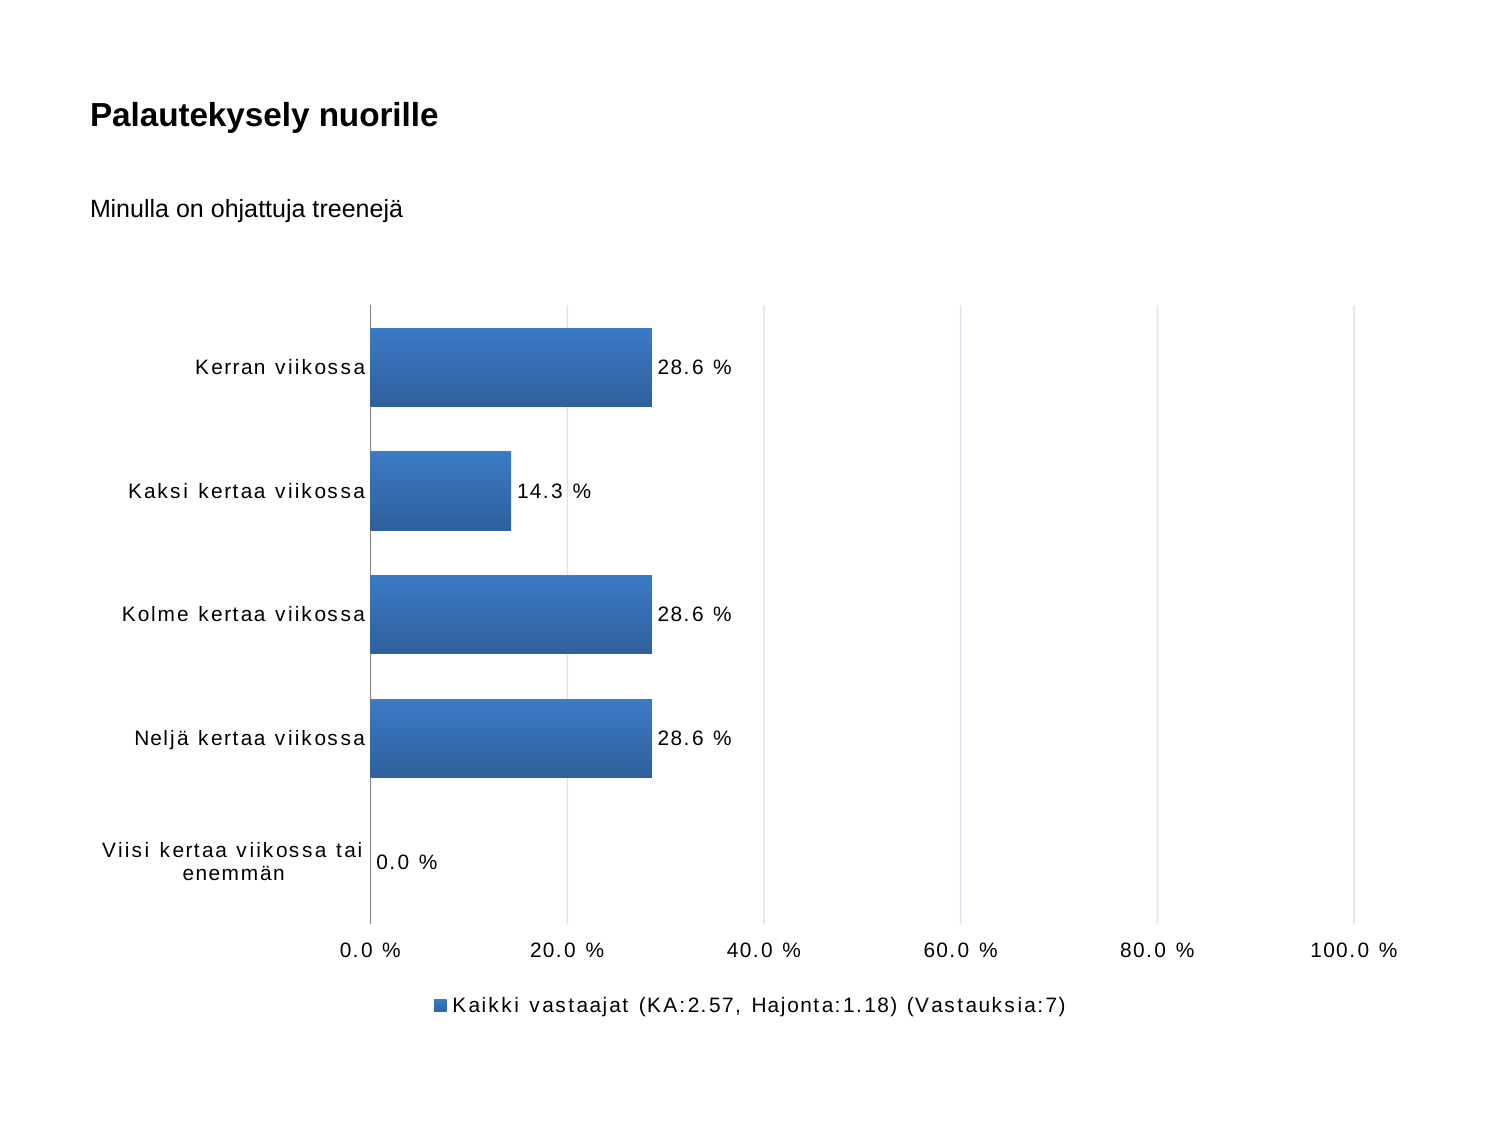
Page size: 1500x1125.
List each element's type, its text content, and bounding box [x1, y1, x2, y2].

chart [74, 290, 1426, 1024]
title Palautekysely nuorille [75, 54, 1425, 173]
list Minulla on ohjattuja treenejä [75, 184, 1425, 274]
